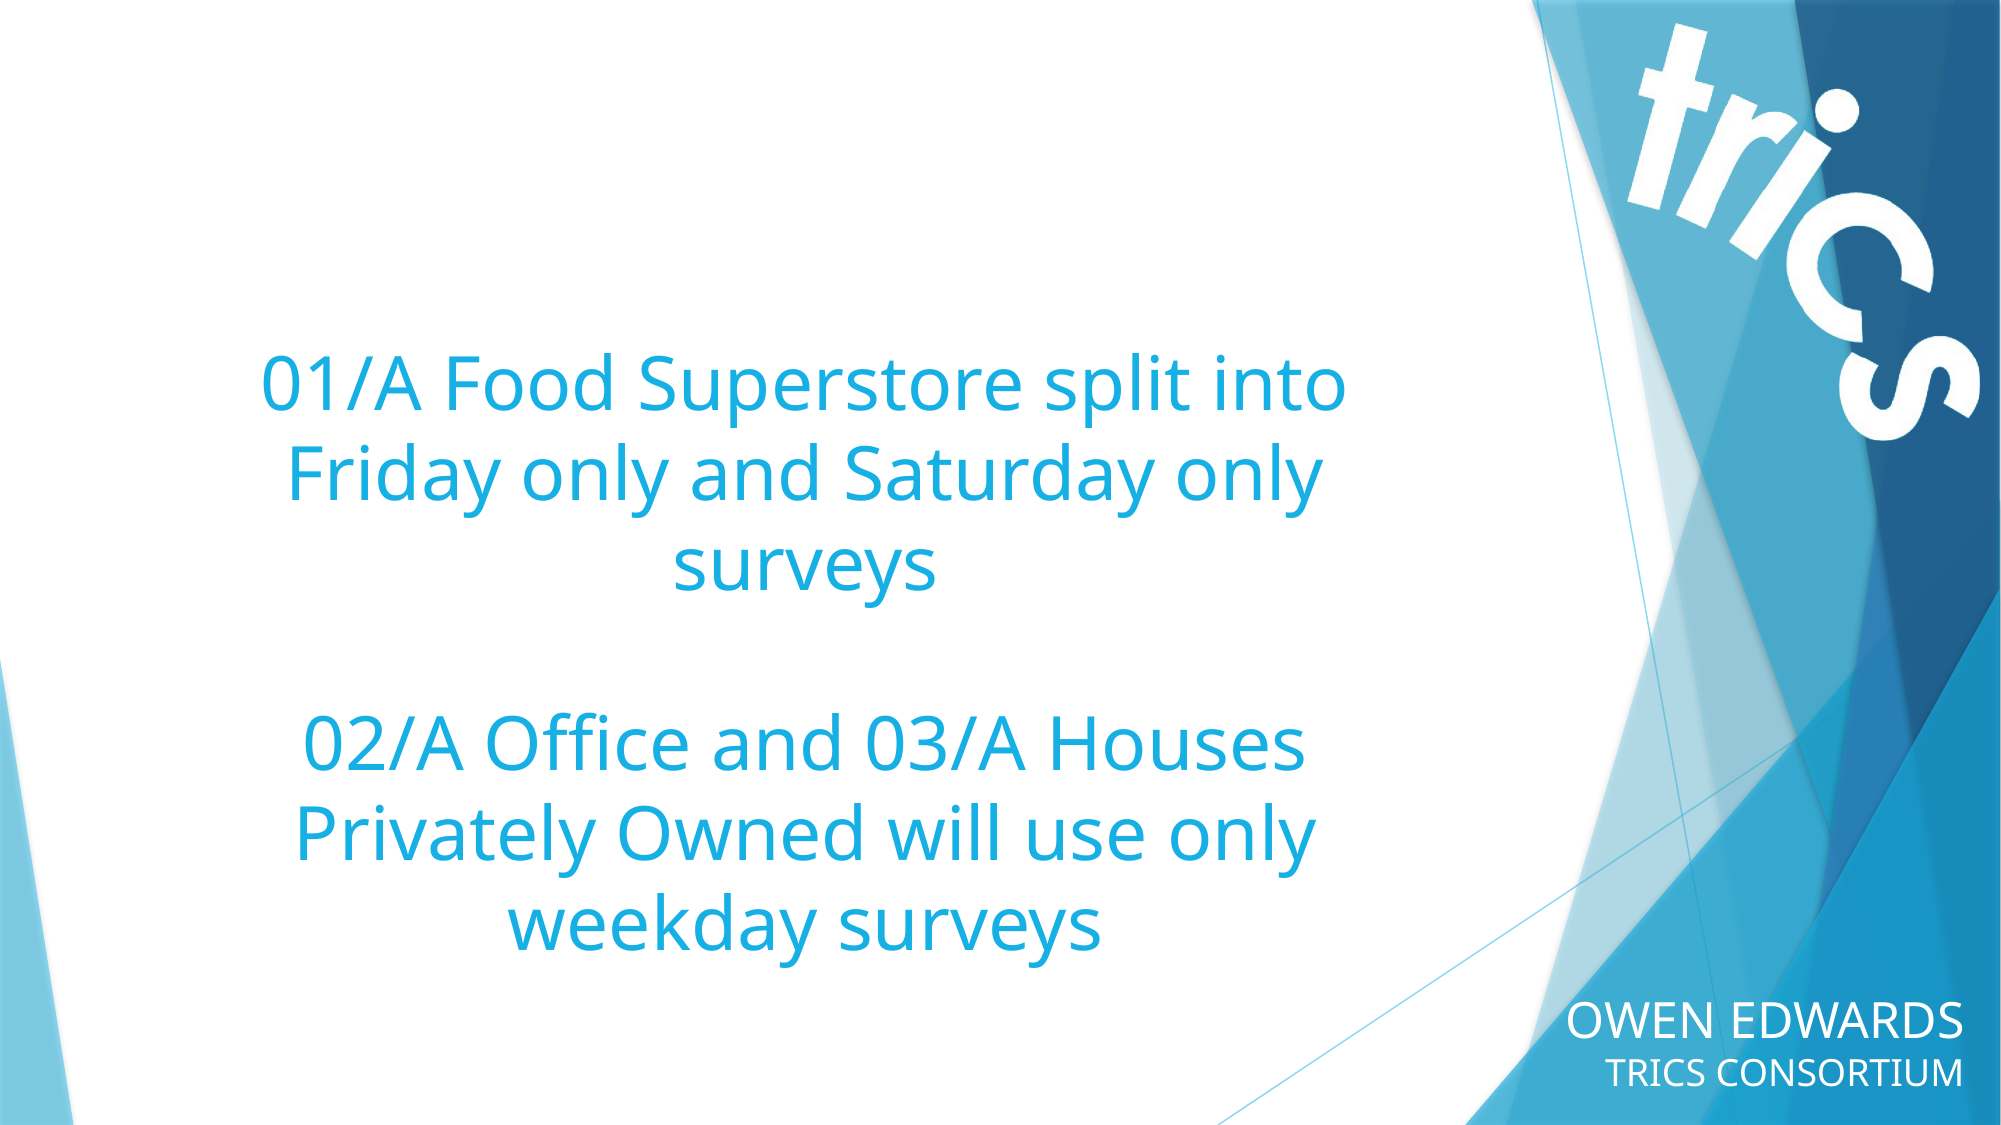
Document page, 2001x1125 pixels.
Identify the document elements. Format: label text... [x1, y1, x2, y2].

text_box 01/A Food Superstore split into Friday only and Saturday only surveys 02/A Office and 03/A Houses Privately Owned will use only weekday surveys [145, 327, 1465, 973]
text_box OWEN EDWARDS TRICS CONSORTIUM [1465, 981, 1980, 1101]
picture [1627, 22, 1981, 441]
